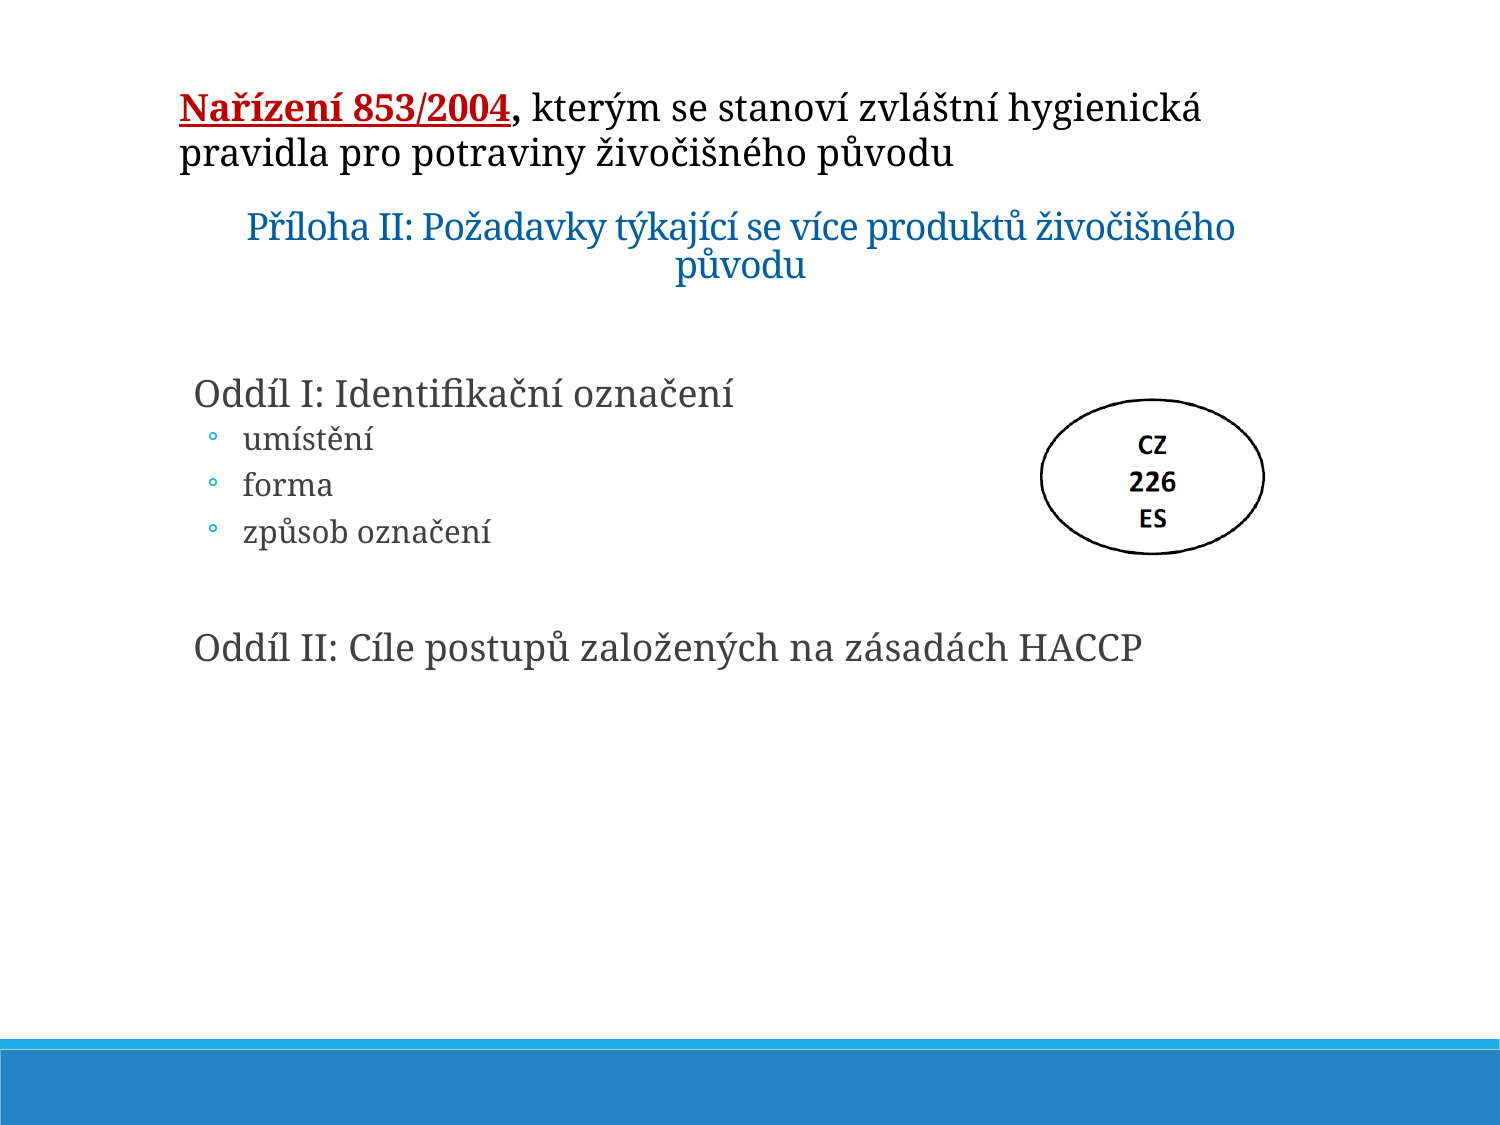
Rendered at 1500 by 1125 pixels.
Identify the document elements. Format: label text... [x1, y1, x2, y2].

picture [1016, 383, 1290, 575]
title Příloha II: Požadavky týkající se více produktů živočišného původu [173, 229, 1308, 294]
text_box Nařízení 853/2004, kterým se stanoví zvláštní hygienická pravidla pro potraviny živočišného původu [164, 76, 1371, 181]
list Oddíl I: Identifikační označení umístění forma způsob označení Oddíl II: Cíle postupů založených na zásadách HACCP [151, 367, 1163, 705]
